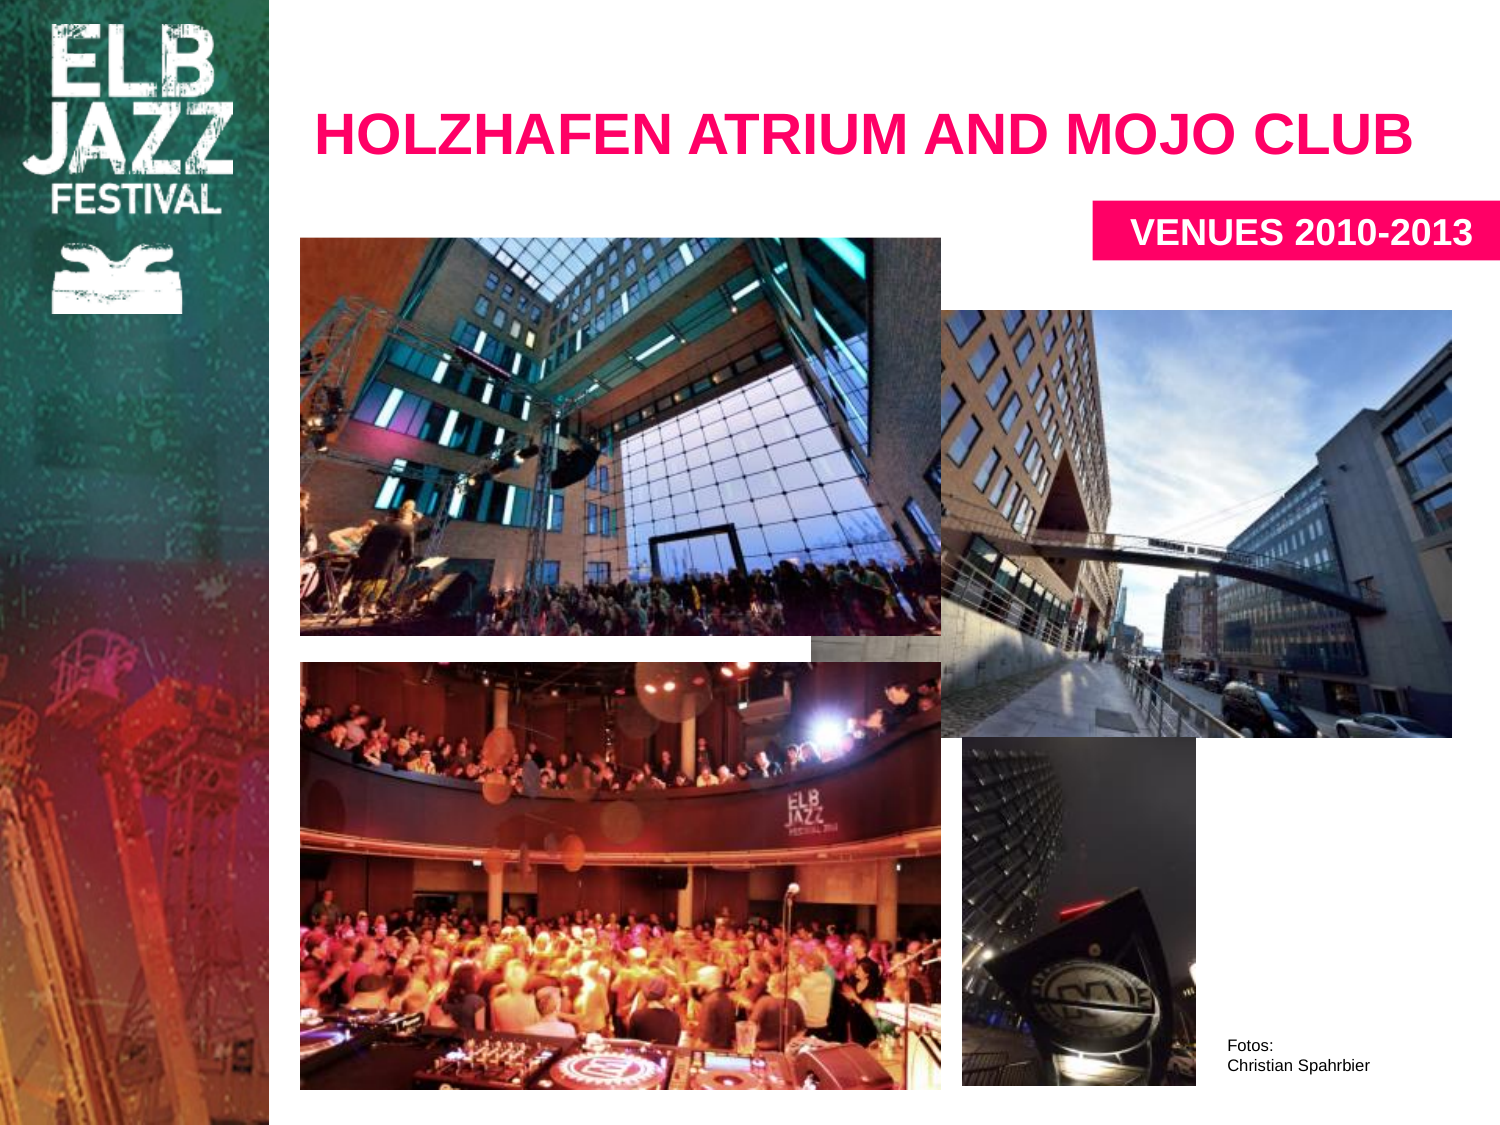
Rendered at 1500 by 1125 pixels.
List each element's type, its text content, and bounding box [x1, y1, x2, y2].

picture [0, 0, 269, 1125]
text_box Fotos: Christian Spahrbier [1212, 1027, 1463, 1083]
picture [299, 207, 1452, 1090]
text_box VENUES 2010-2013 [1092, 200, 1500, 261]
text_box HOLZHAFEN ATRIUM AND MOJO CLUB [299, 88, 1470, 238]
